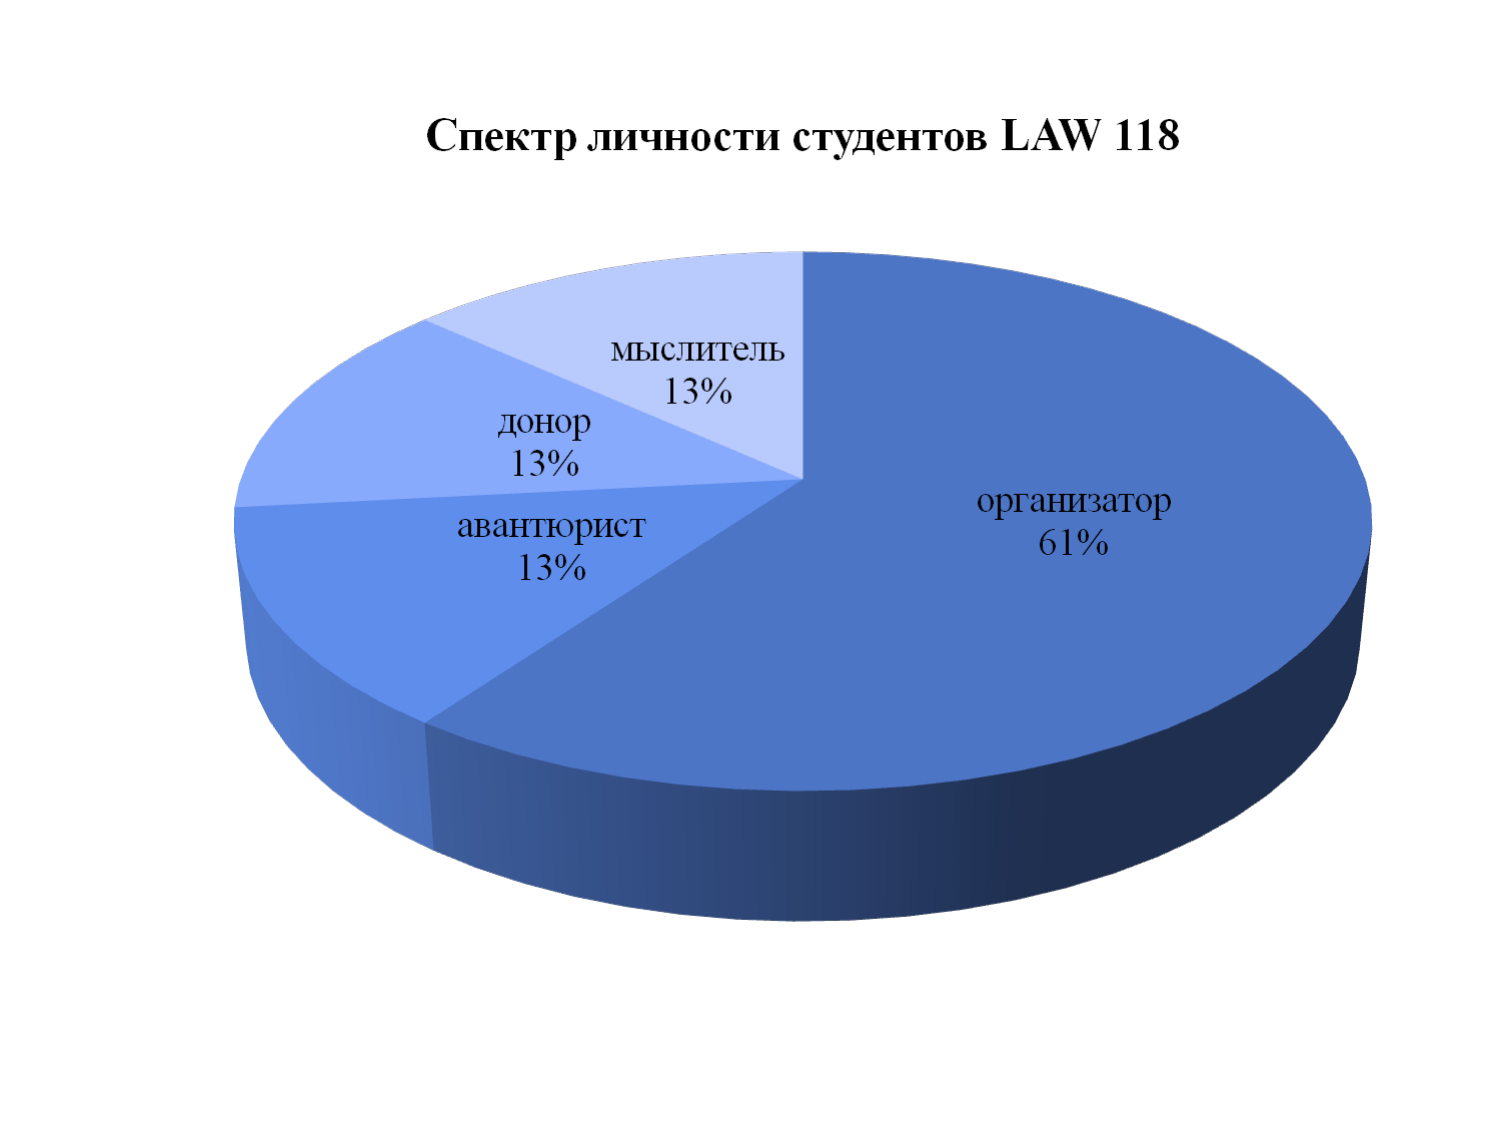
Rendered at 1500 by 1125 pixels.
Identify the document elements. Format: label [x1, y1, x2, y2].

text_box [198, 93, 1407, 1032]
